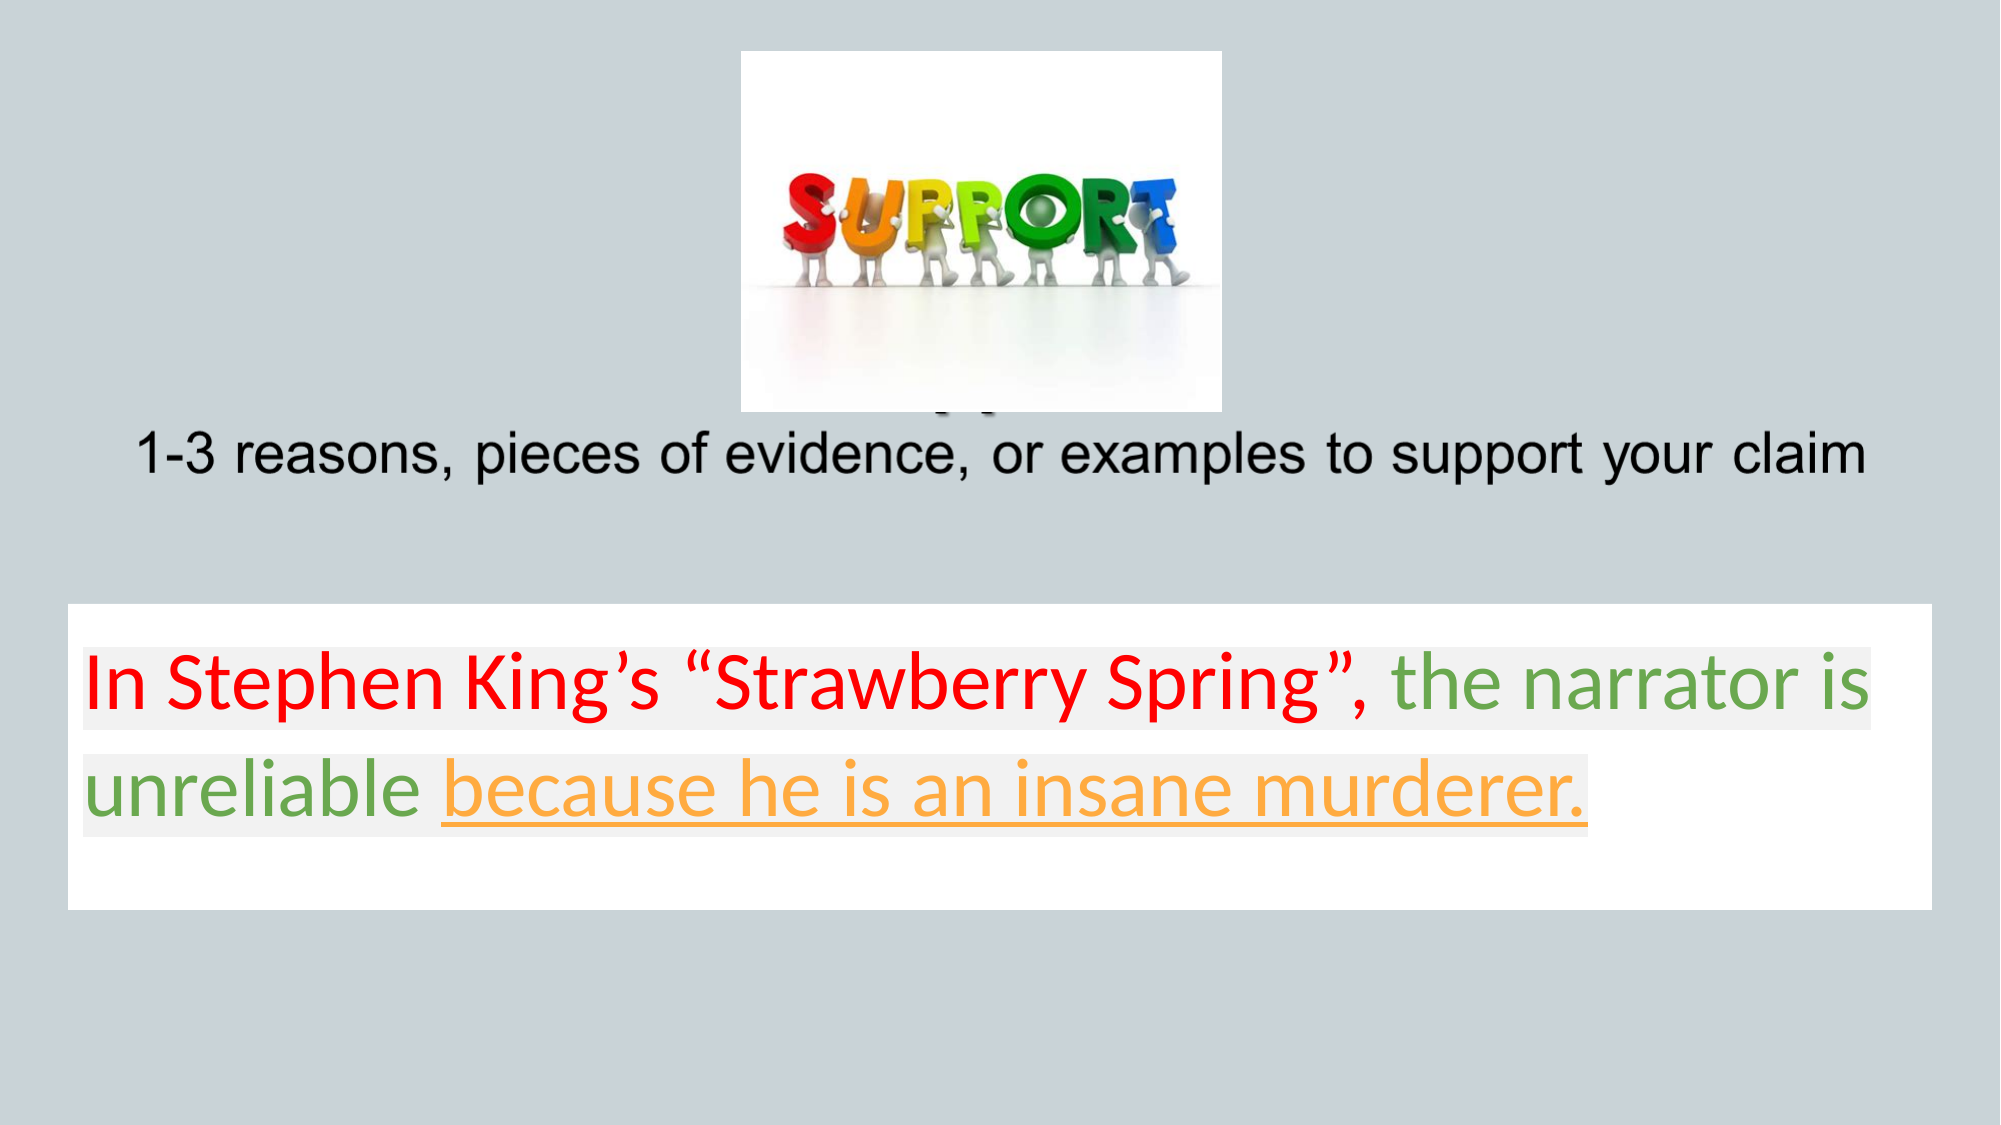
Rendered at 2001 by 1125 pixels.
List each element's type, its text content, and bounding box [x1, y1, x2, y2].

list In Stephen King’s “Strawberry Spring”, the narrator is unreliable because he is an insane murderer. [68, 603, 1932, 910]
picture [97, 51, 1903, 522]
